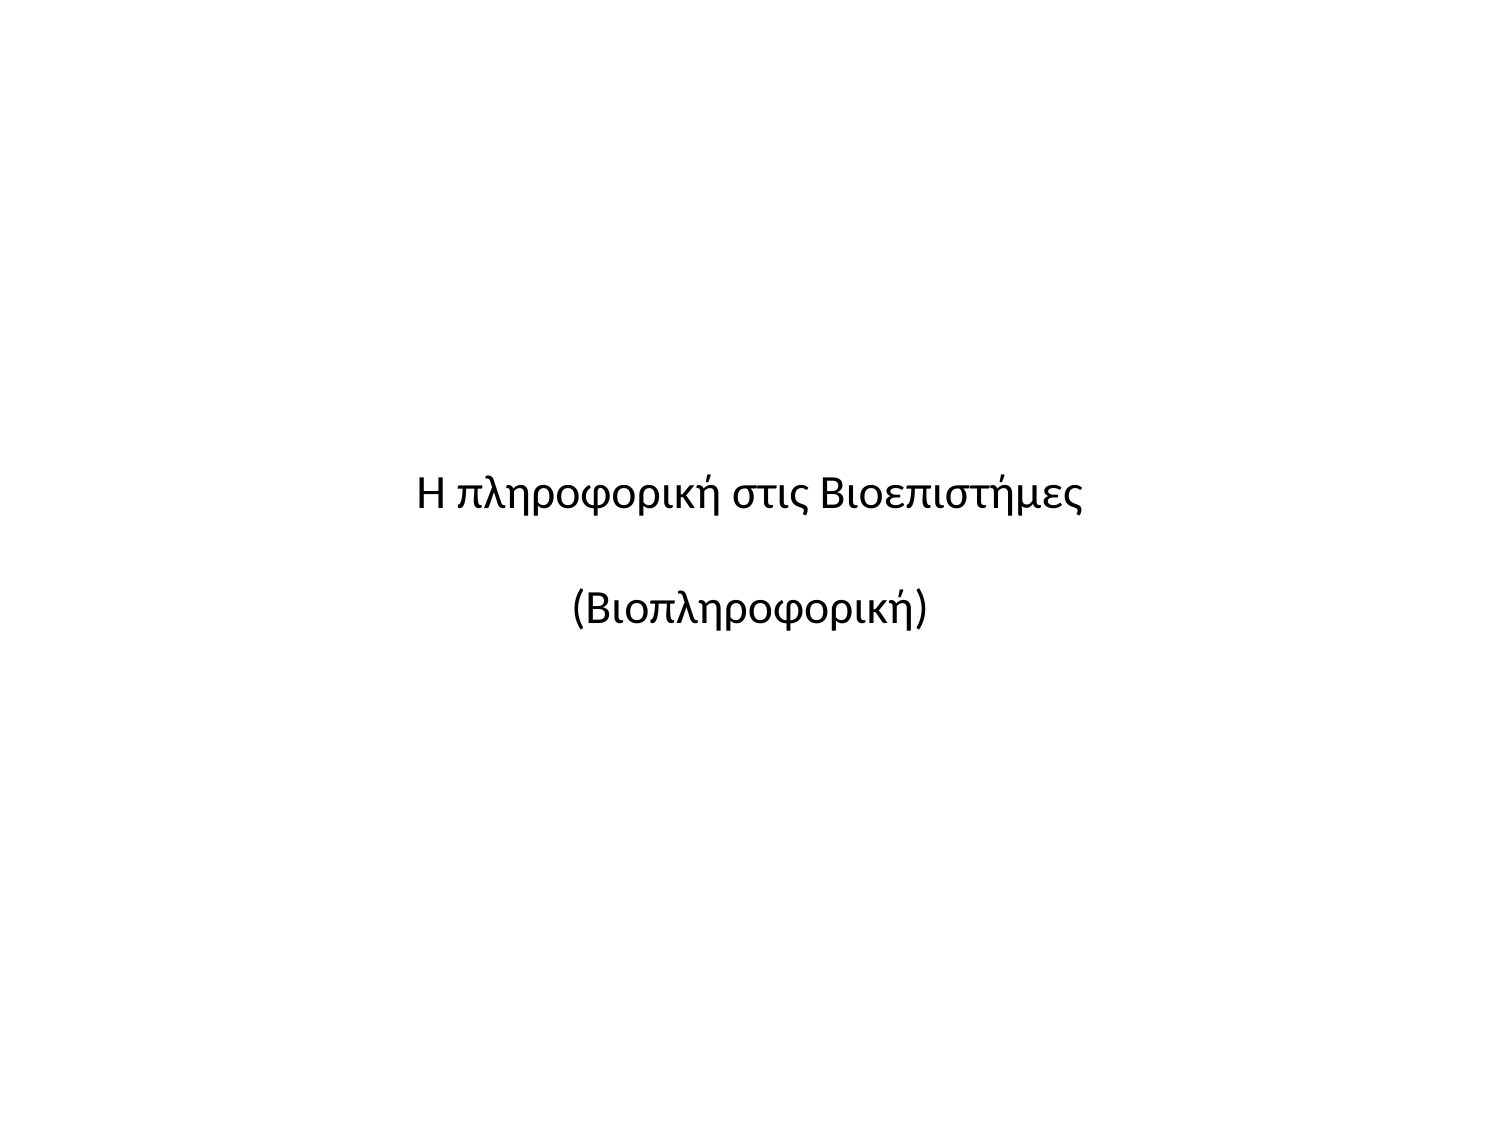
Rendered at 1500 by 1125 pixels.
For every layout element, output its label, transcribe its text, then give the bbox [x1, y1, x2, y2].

title Η πληροφορική στις Βιοεπιστήμες (Βιοπληροφορική) [75, 453, 1425, 641]
